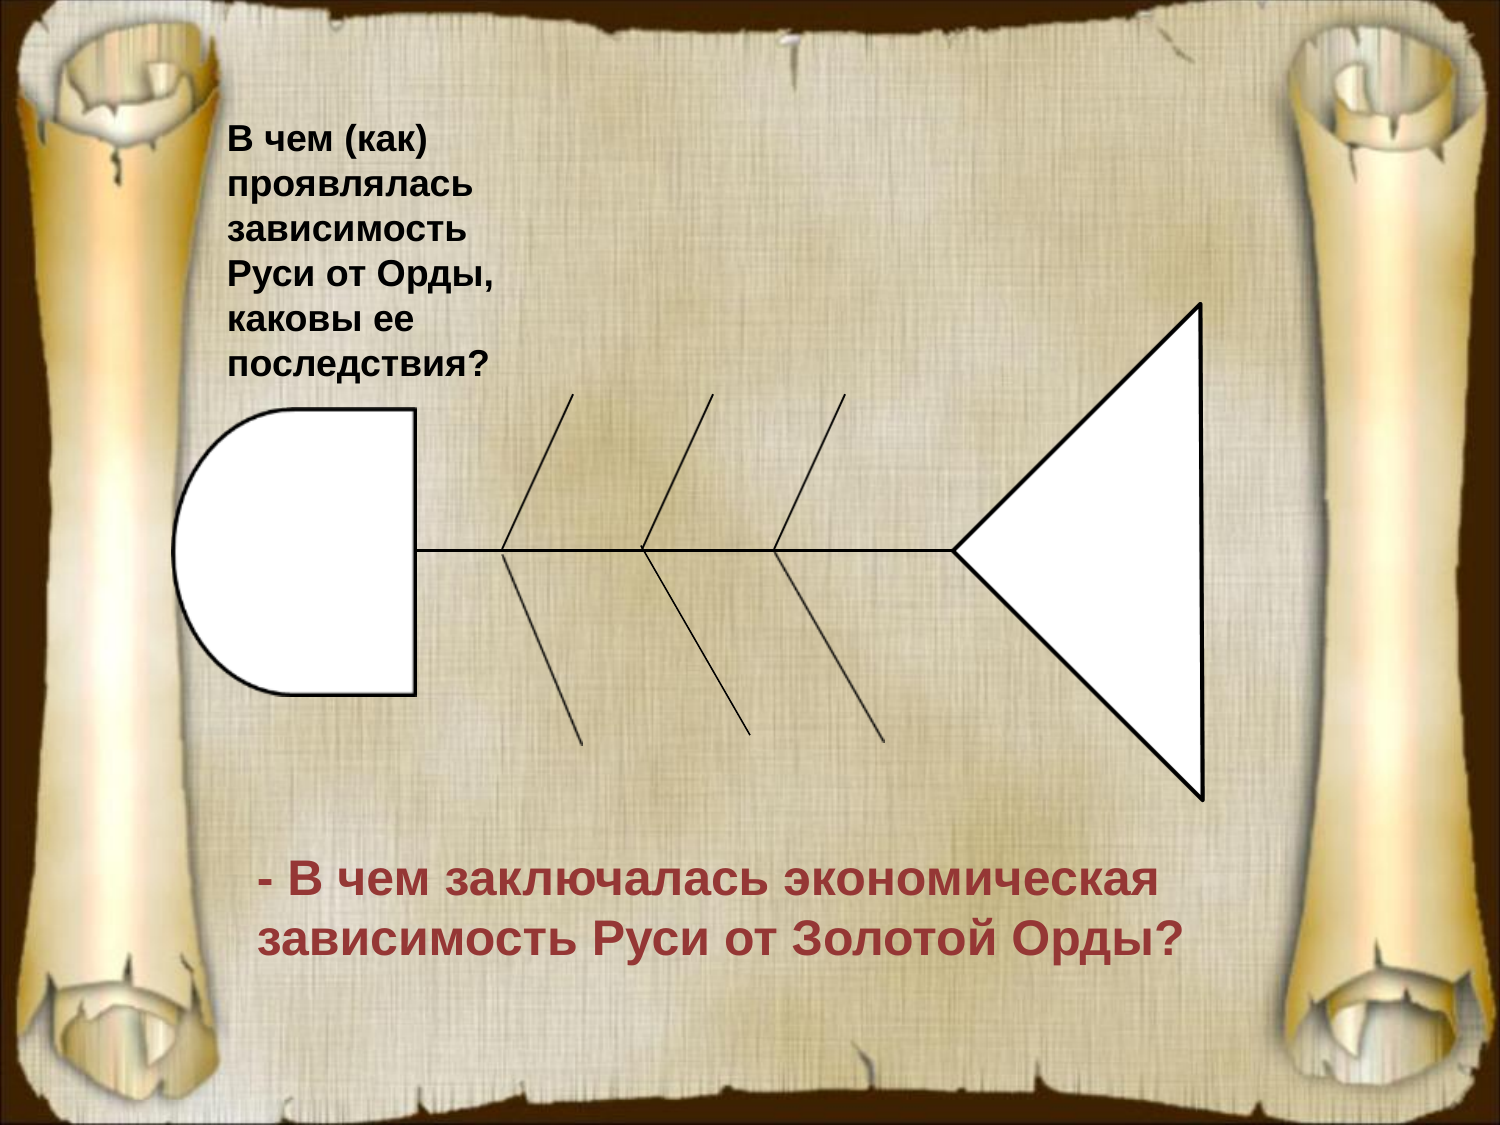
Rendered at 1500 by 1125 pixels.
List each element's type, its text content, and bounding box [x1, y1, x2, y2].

text_box - В чем заключалась экономическая зависимость Руси от Золотой Орды? [242, 838, 1317, 974]
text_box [640, 545, 751, 736]
text_box В чем (как) проявлялась зависимость Руси от Орды, каковы ее последствия? [212, 106, 537, 391]
picture [0, 0, 1500, 1125]
